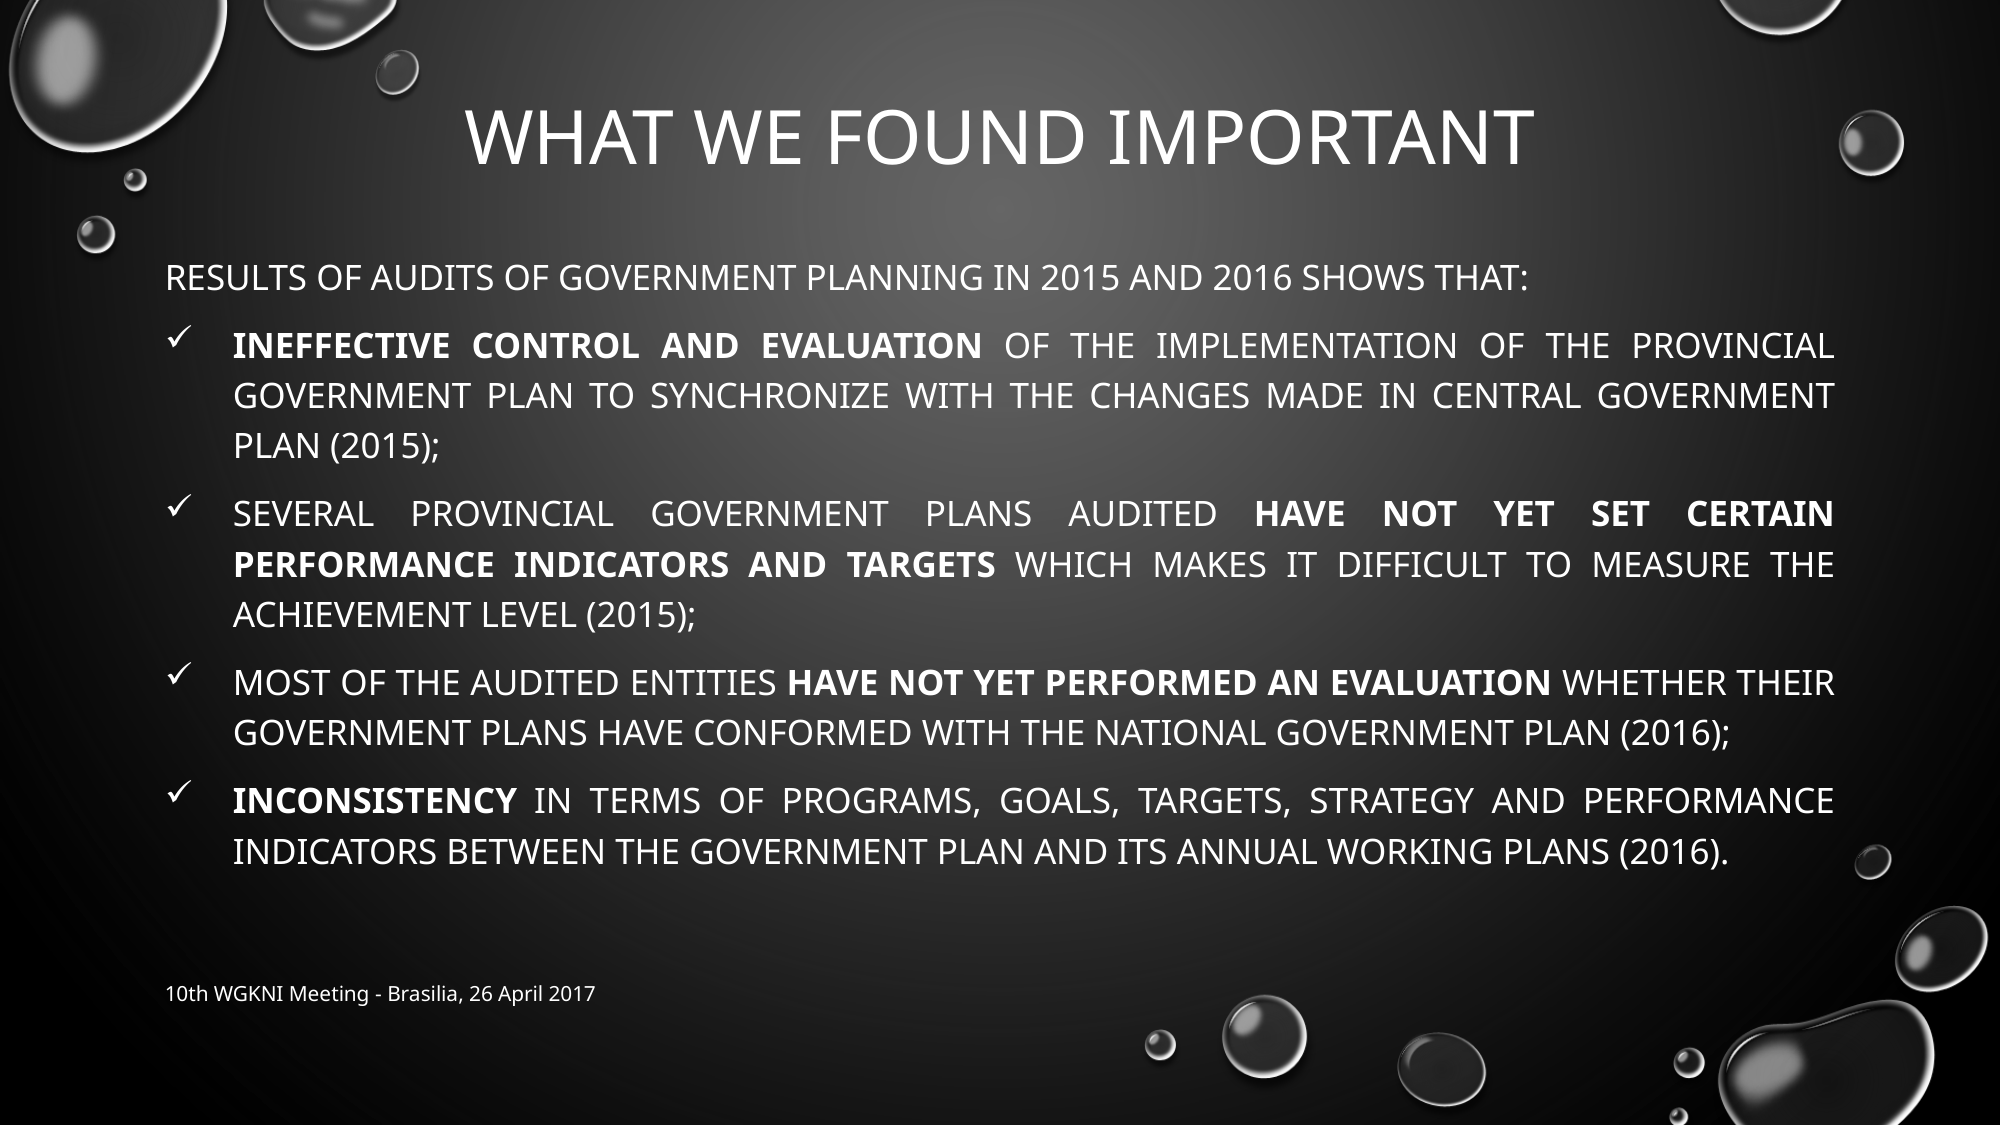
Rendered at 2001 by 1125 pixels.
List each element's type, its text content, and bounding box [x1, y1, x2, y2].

list Results of Audits of Government Planning in 2015 and 2016 shows that: Ineffective control and evaluation of the implementation of the Provincial Government Plan to synchronize with the changes made in Central Government Plan (2015); Several Provincial Government Plans audited have not yet set certain performance indicators and targets which makes it difficult to measure the achievement level (2015); Most of the audited entities have not yet performed an evaluation whether their Government Plans have conformed with the National Government Plan (2016); Inconsistency in terms of programs, goals, targets, strategy and performance indicators between the Government Plan and its Annual Working Plans (2016). [149, 239, 1850, 950]
picture [0, 0, 2000, 1125]
footer 10th WGKNI Meeting - Brasilia, 26 April 2017 [149, 965, 1245, 1025]
title WHAT WE FOUND IMPORTANT [149, 9, 1851, 272]
